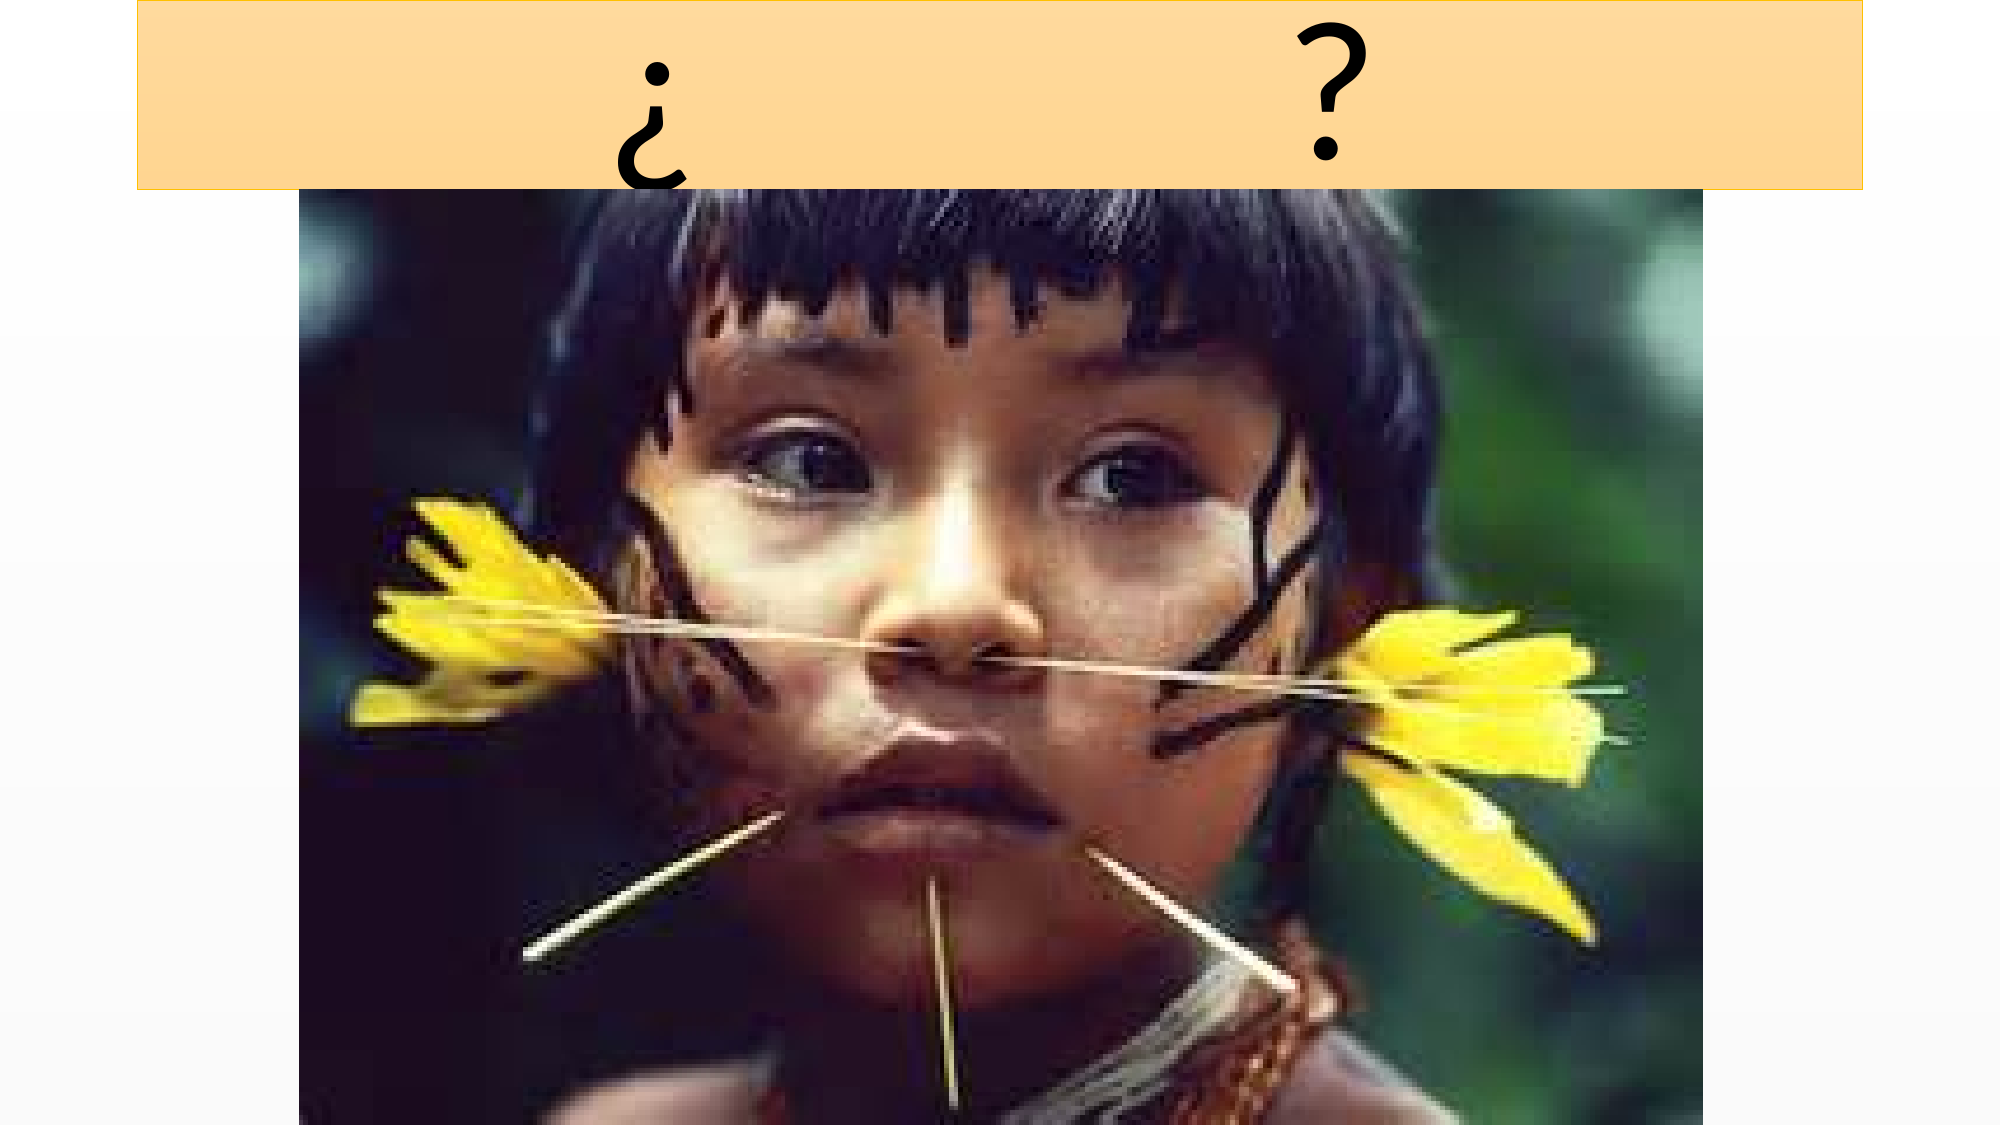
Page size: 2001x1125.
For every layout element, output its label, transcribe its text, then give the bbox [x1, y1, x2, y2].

title ¿ ? [137, 0, 1863, 190]
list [299, 189, 1703, 1125]
